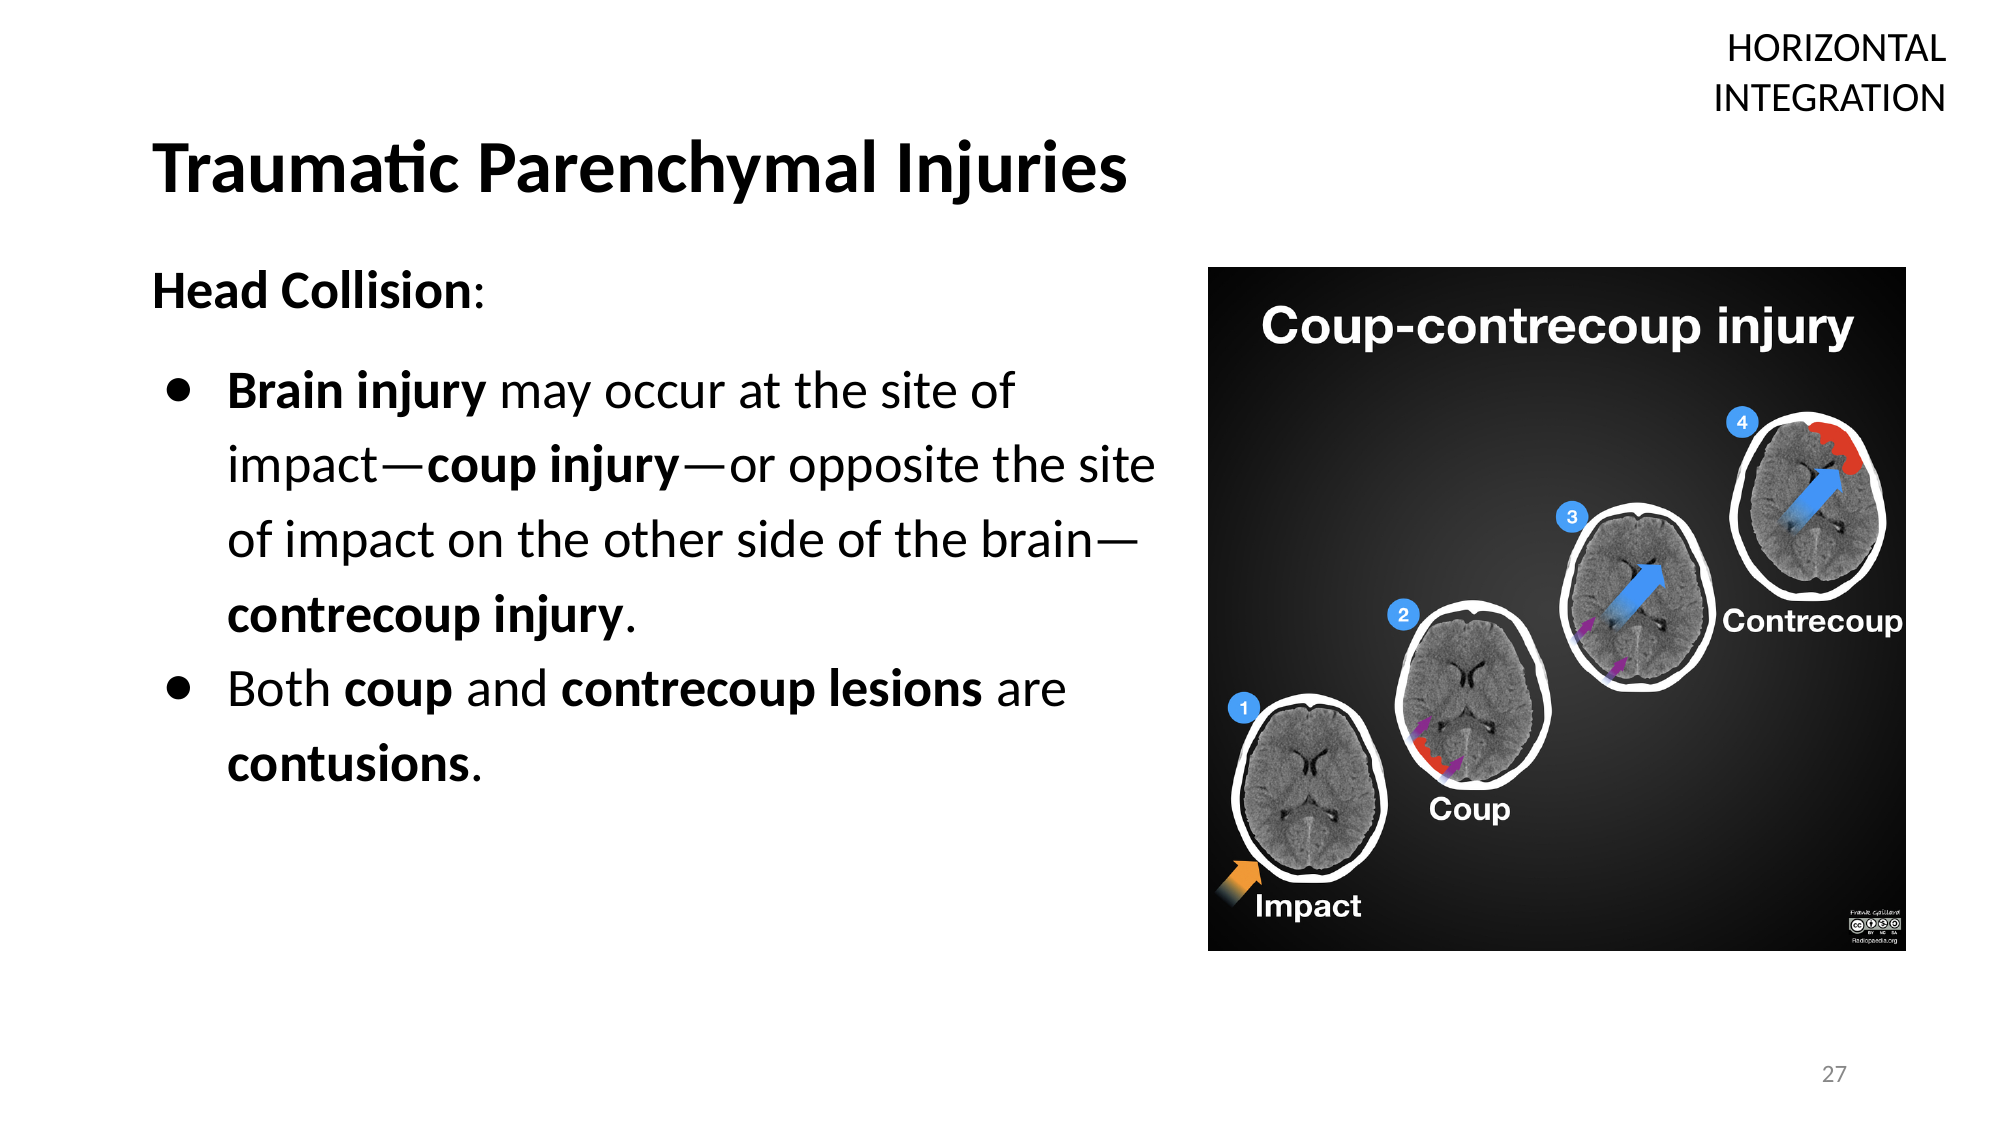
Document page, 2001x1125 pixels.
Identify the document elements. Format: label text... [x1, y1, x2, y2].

list Head Collision: Brain injury may occur at the site of impact—coup injury—or opposite the site of impact on the other side of the brain—contrecoup injury. Both coup and contrecoup lesions are contusions. [137, 236, 1176, 951]
picture [1208, 267, 1906, 951]
slide_number 27 [1412, 1042, 1863, 1103]
text_box HORIZONTAL INTEGRATION [1470, 12, 1962, 128]
title Traumatic Parenchymal Injuries [137, 59, 1863, 278]
